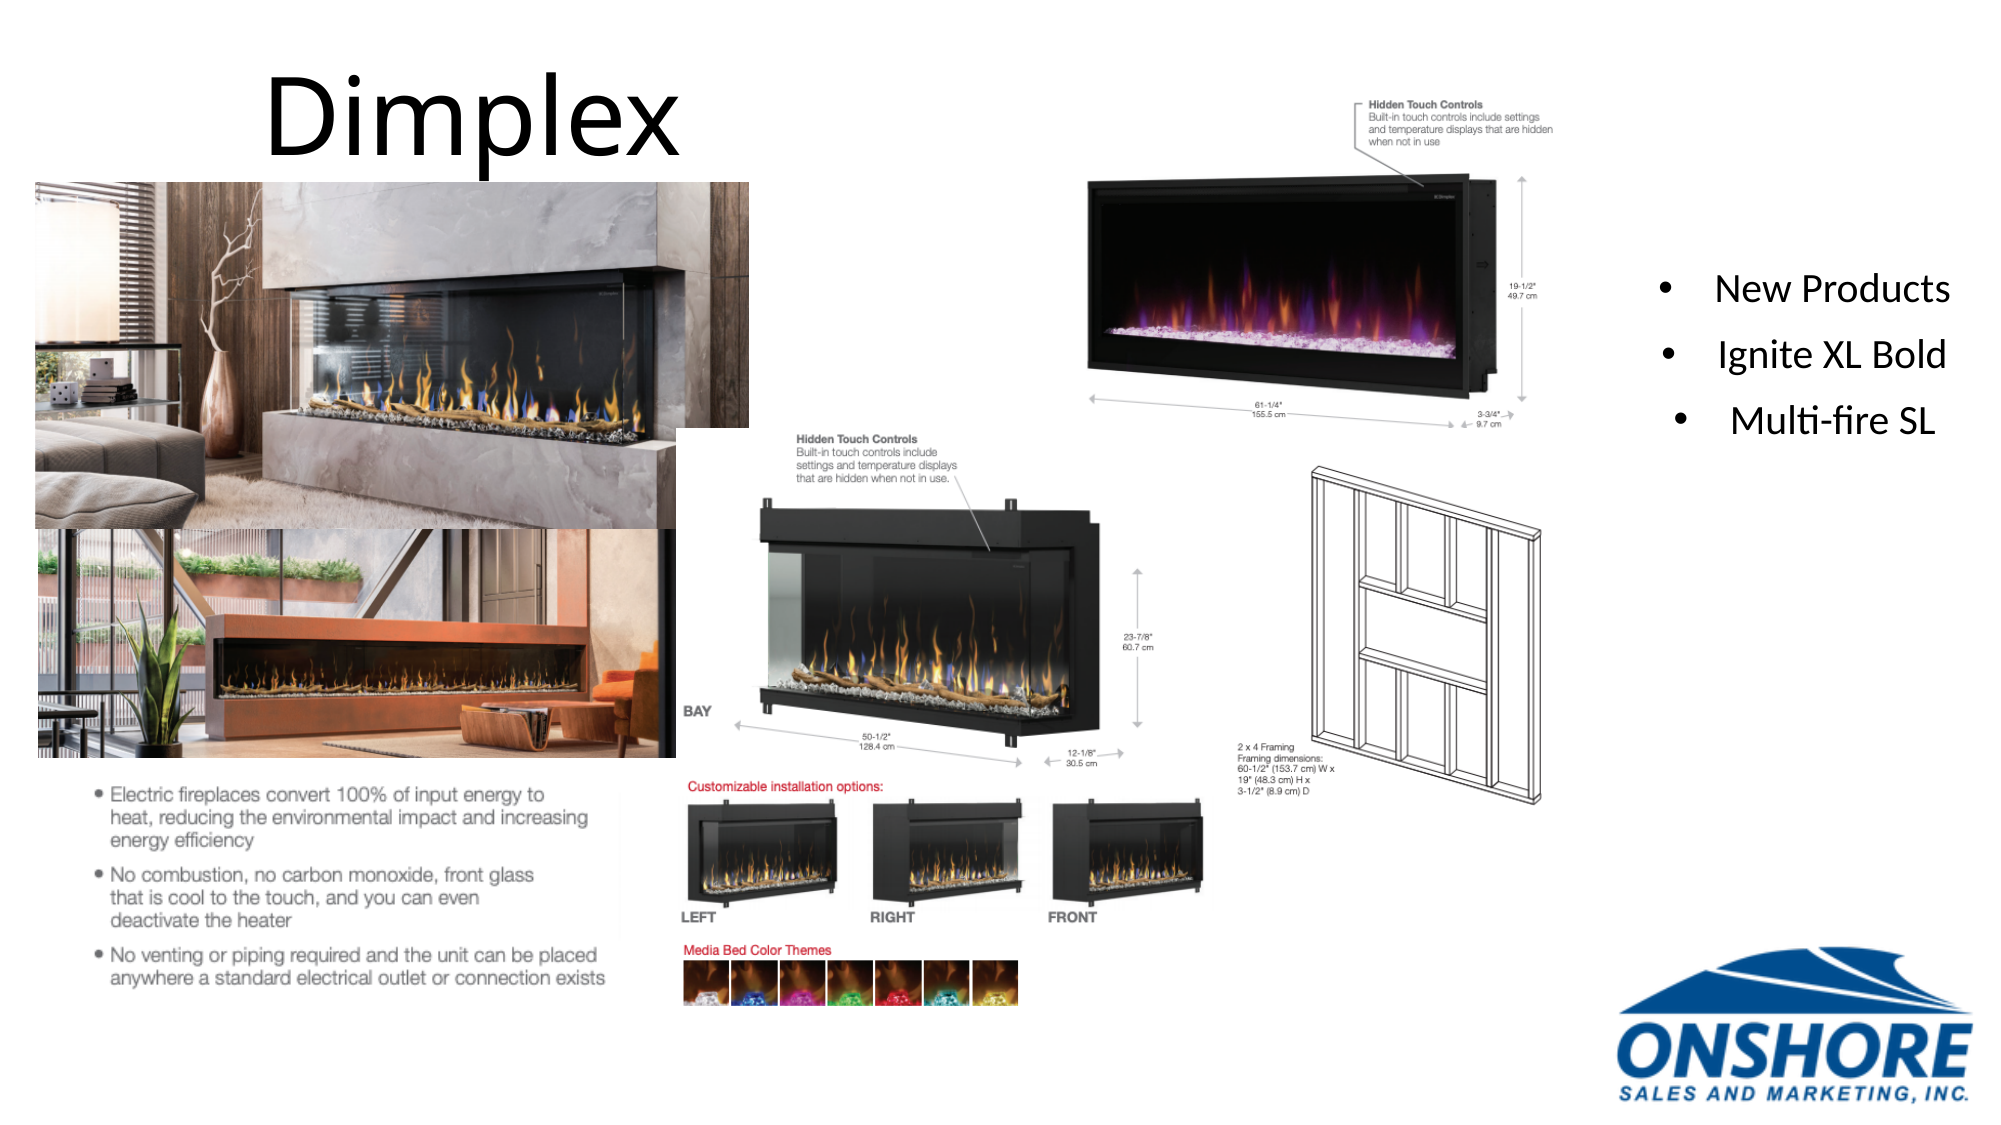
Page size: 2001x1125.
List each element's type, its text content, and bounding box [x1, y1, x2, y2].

picture [1613, 944, 1978, 1107]
subtitle New Products Ignite XL Bold Multi-fire SL [1631, 259, 1978, 909]
title Dimplex [62, 53, 881, 187]
picture [83, 779, 621, 997]
picture [27, 90, 1595, 1020]
